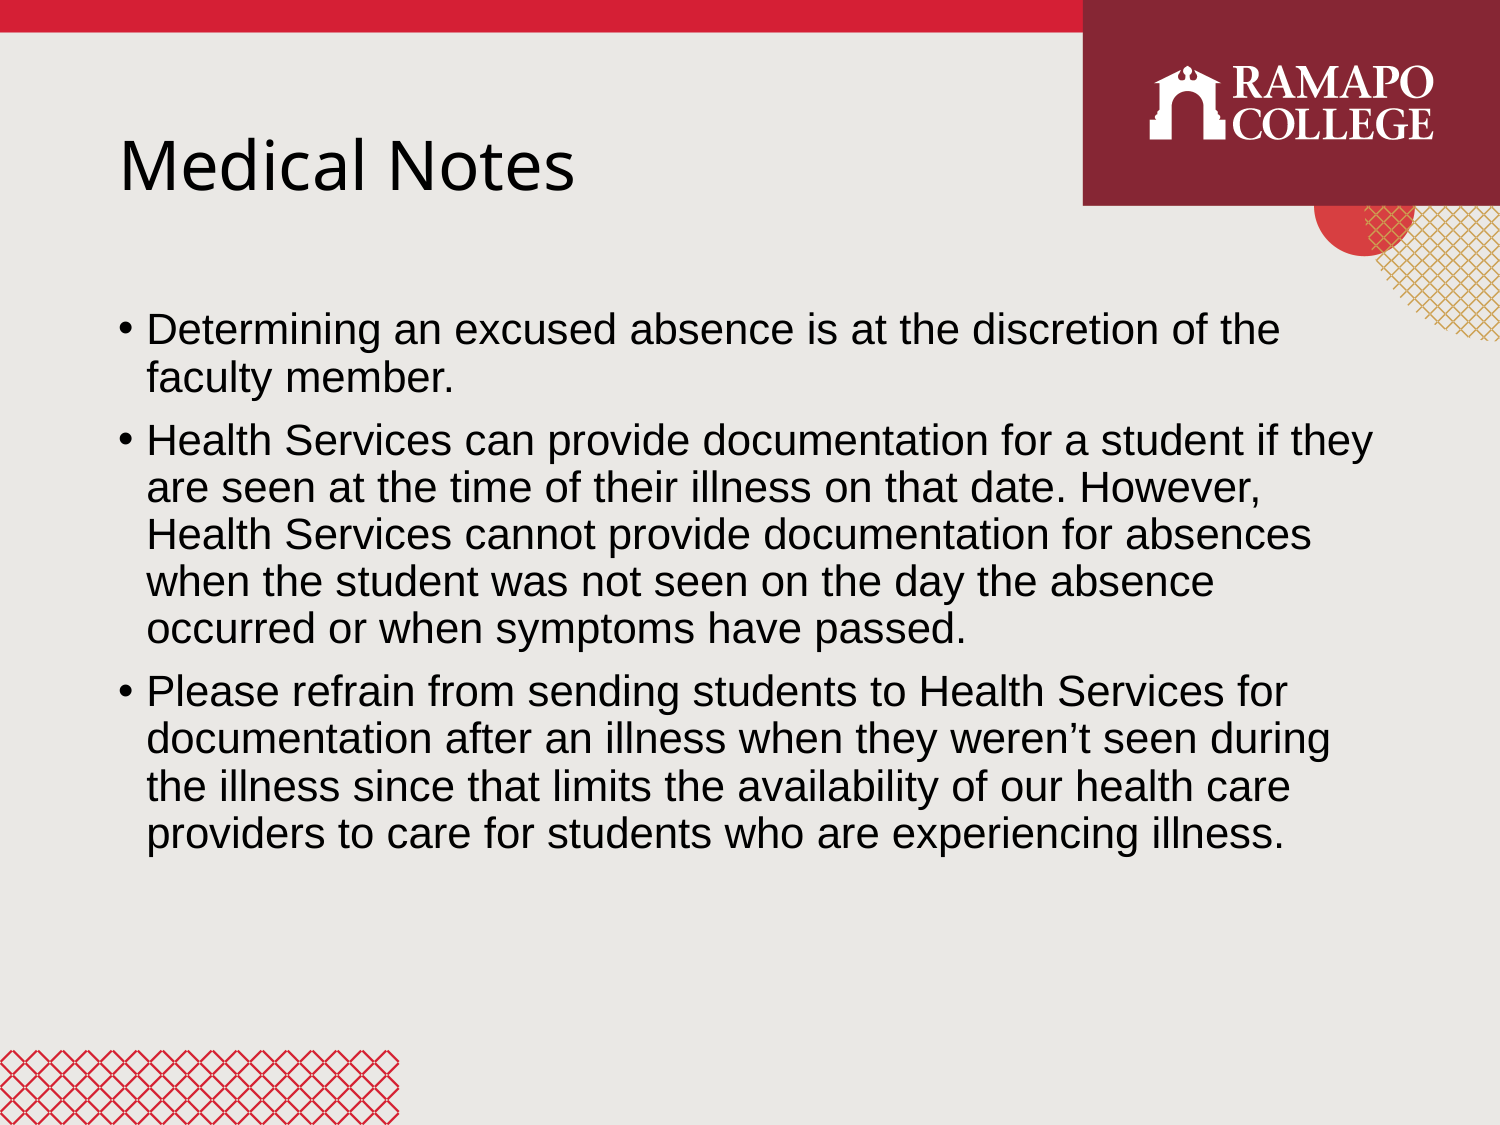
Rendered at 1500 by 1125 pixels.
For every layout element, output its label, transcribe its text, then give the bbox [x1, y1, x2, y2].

list Determining an excused absence is at the discretion of the faculty member. Health Services can provide documentation for a student if they are seen at the time of their illness on that date. However, Health Services cannot provide documentation for absences when the student was not seen on the day the absence occurred or when symptoms have passed. Please refrain from sending students to Health Services for documentation after an illness when they weren’t seen during the illness since that limits the availability of our health care providers to care for students who are experiencing illness. [103, 299, 1397, 1014]
title Medical Notes [103, 59, 1060, 278]
picture [0, 0, 1500, 1125]
